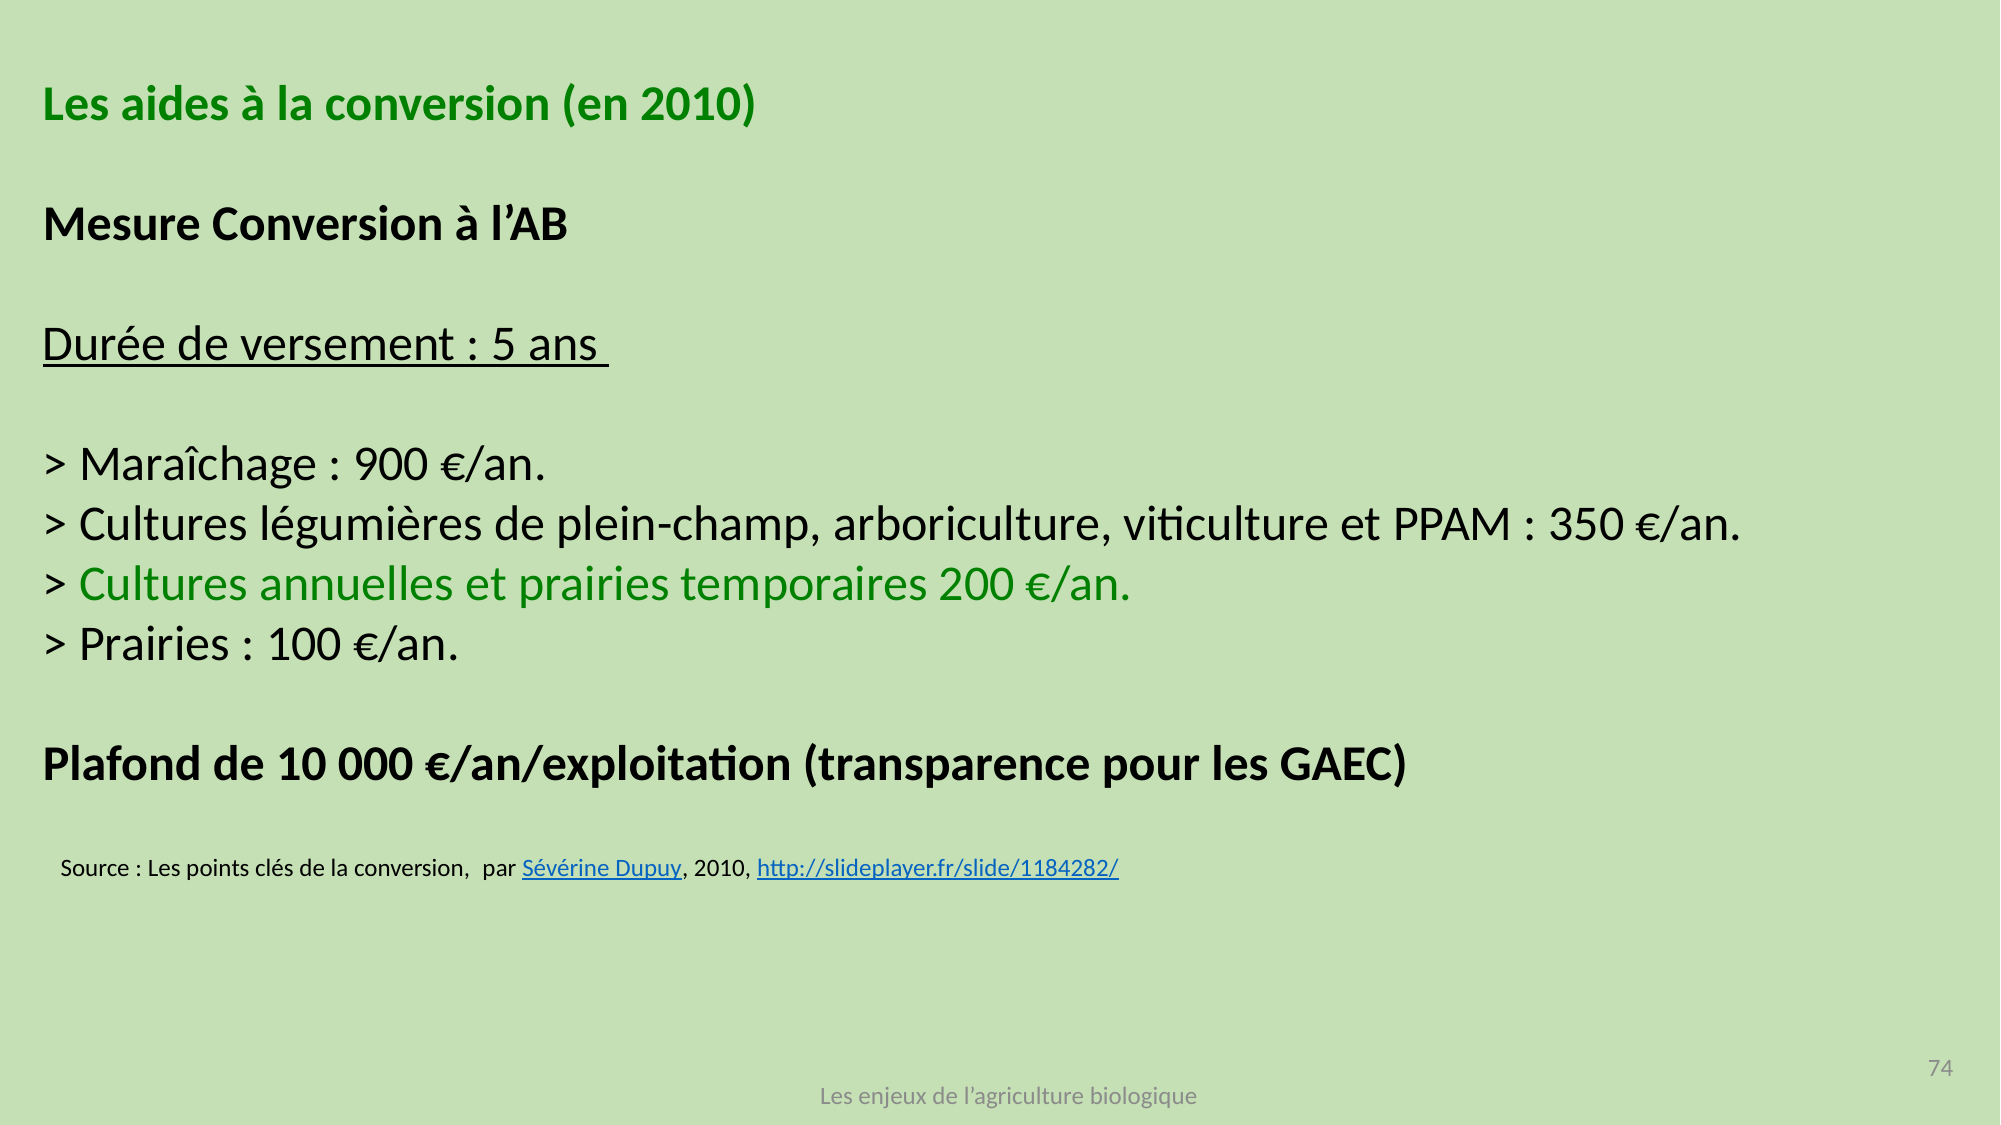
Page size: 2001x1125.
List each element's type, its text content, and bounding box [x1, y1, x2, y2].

text_box Les aides à la conversion (en 2010) Mesure Conversion à l’AB Durée de versement : 5 ans > Maraîchage : 900 €/an. > Cultures légumières de plein-champ, arboriculture, viticulture et PPAM : 350 €/an. > Cultures annuelles et prairies temporaires 200 €/an. > Prairies : 100 €/an. Plafond de 10 000 €/an/exploitation (transparence pour les GAEC) [28, 63, 1954, 799]
text_box Source : Les points clés de la conversion, par Sévérine Dupuy, 2010, http://slideplayer.fr/slide/1184282/ [45, 844, 1193, 889]
slide_number 74 [1863, 1037, 1969, 1095]
footer Les enjeux de l’agriculture biologique [774, 1063, 1244, 1125]
